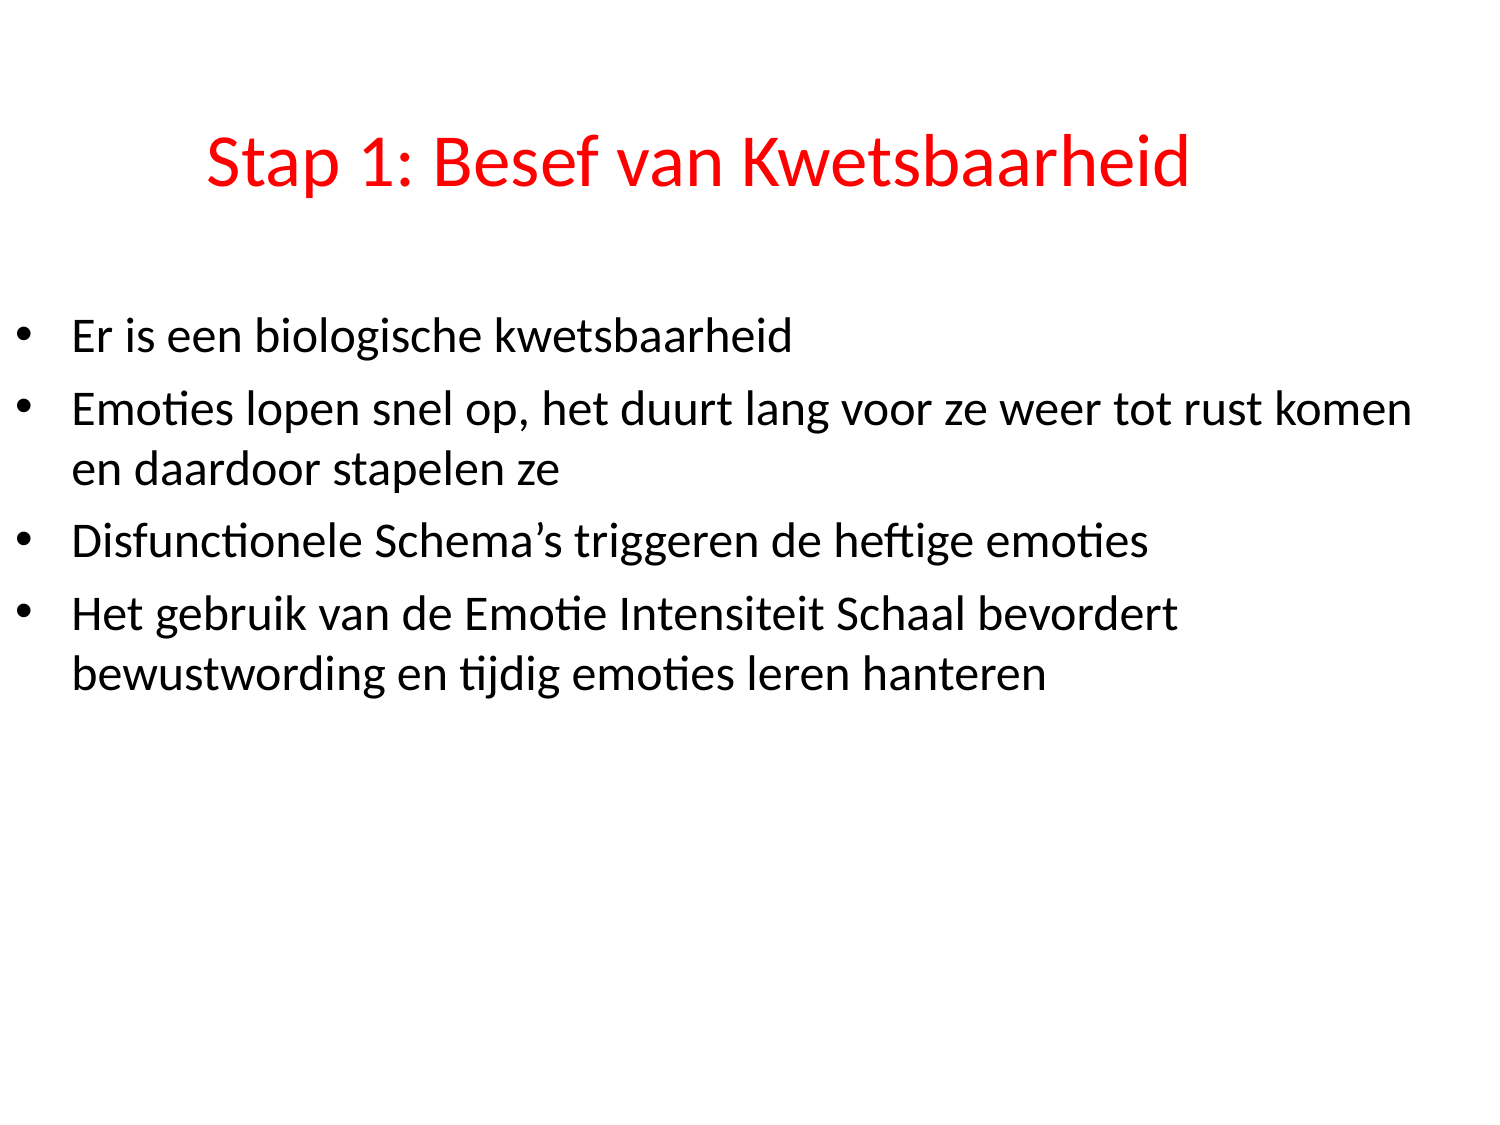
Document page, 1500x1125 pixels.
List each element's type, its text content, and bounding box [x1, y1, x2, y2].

list Er is een biologische kwetsbaarheid Emoties lopen snel op, het duurt lang voor ze weer tot rust komen en daardoor stapelen ze Disfunctionele Schema’s triggeren de heftige emoties Het gebruik van de Emotie Intensiteit Schaal bevordert bewustwording en tijdig emoties leren hanteren [0, 295, 1430, 1083]
title Stap 1: Besef van Kwetsbaarheid [0, 85, 1400, 229]
